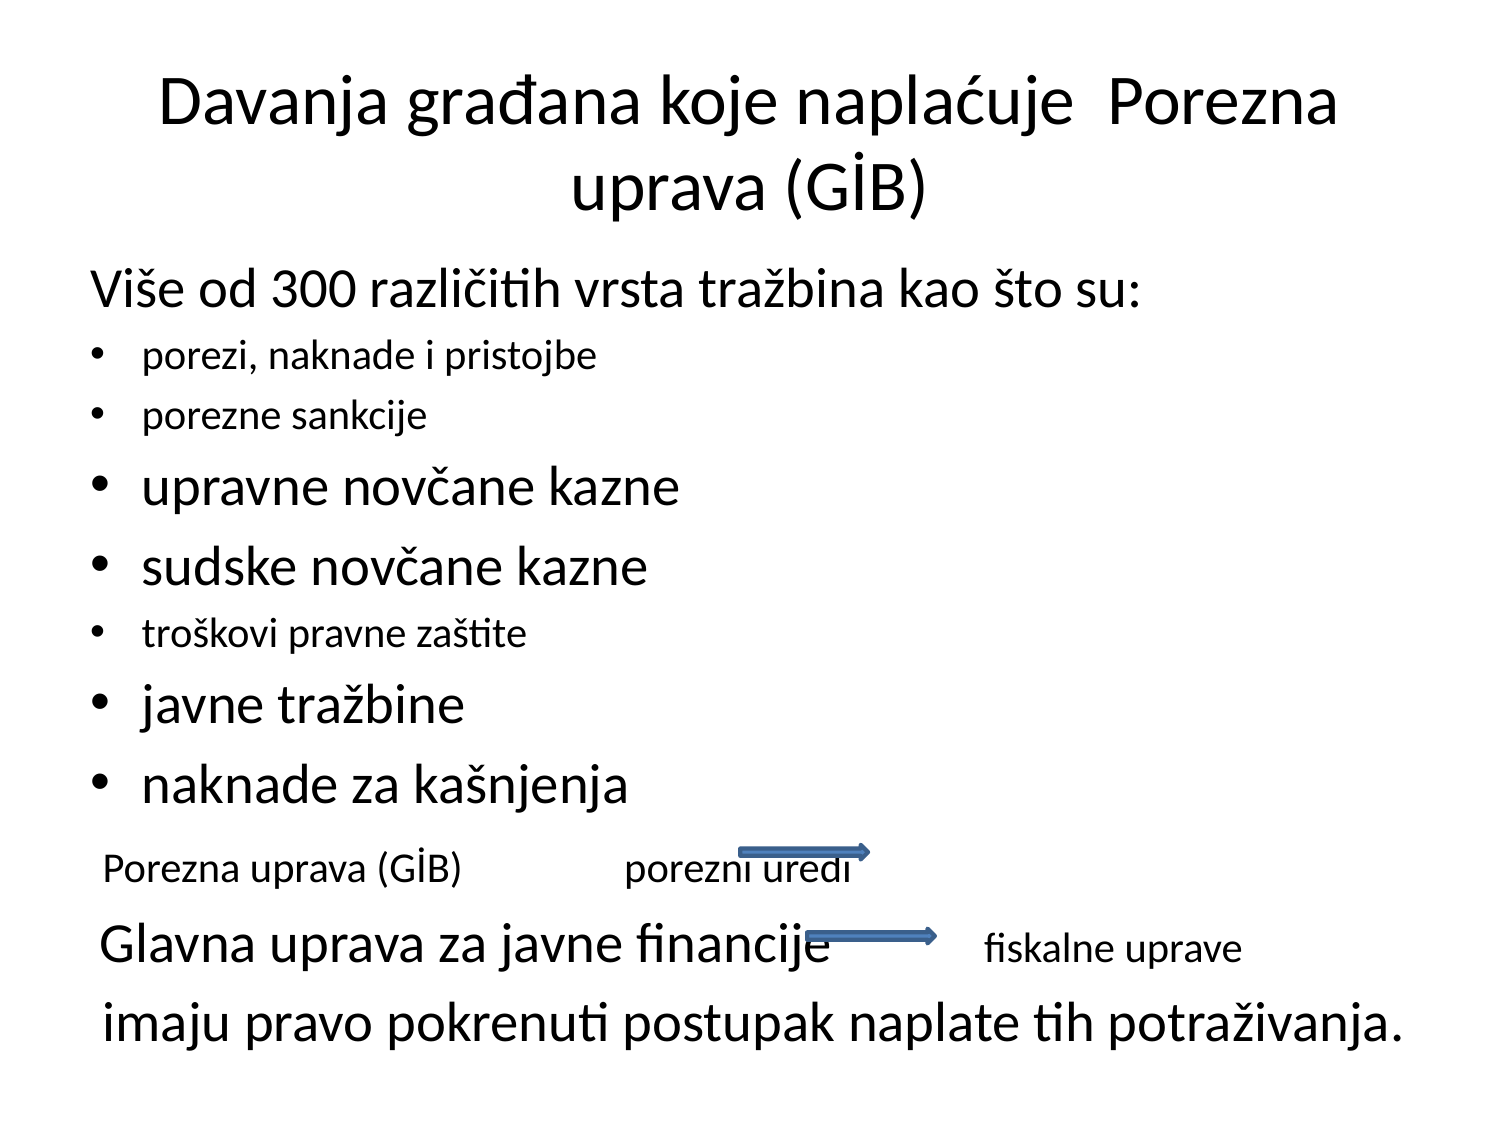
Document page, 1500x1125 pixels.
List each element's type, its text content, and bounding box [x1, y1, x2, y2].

text_box [738, 842, 871, 862]
title Davanja građana koje naplaćuje Porezna uprava (GİB) [75, 45, 1425, 233]
list Više od 300 različitih vrsta tražbina kao što su: porezi, naknade i pristojbe porezne sankcije upravne novčane kazne sudske novčane kazne troškovi pravne zaštite javne tražbine naknade za kašnjenja Porezna uprava (GİB) porezni uredi Glavna uprava za javne financije fiskalne uprave imaju pravo pokrenuti postupak naplate tih potraživanja. [75, 243, 1425, 1094]
text_box [805, 926, 937, 946]
